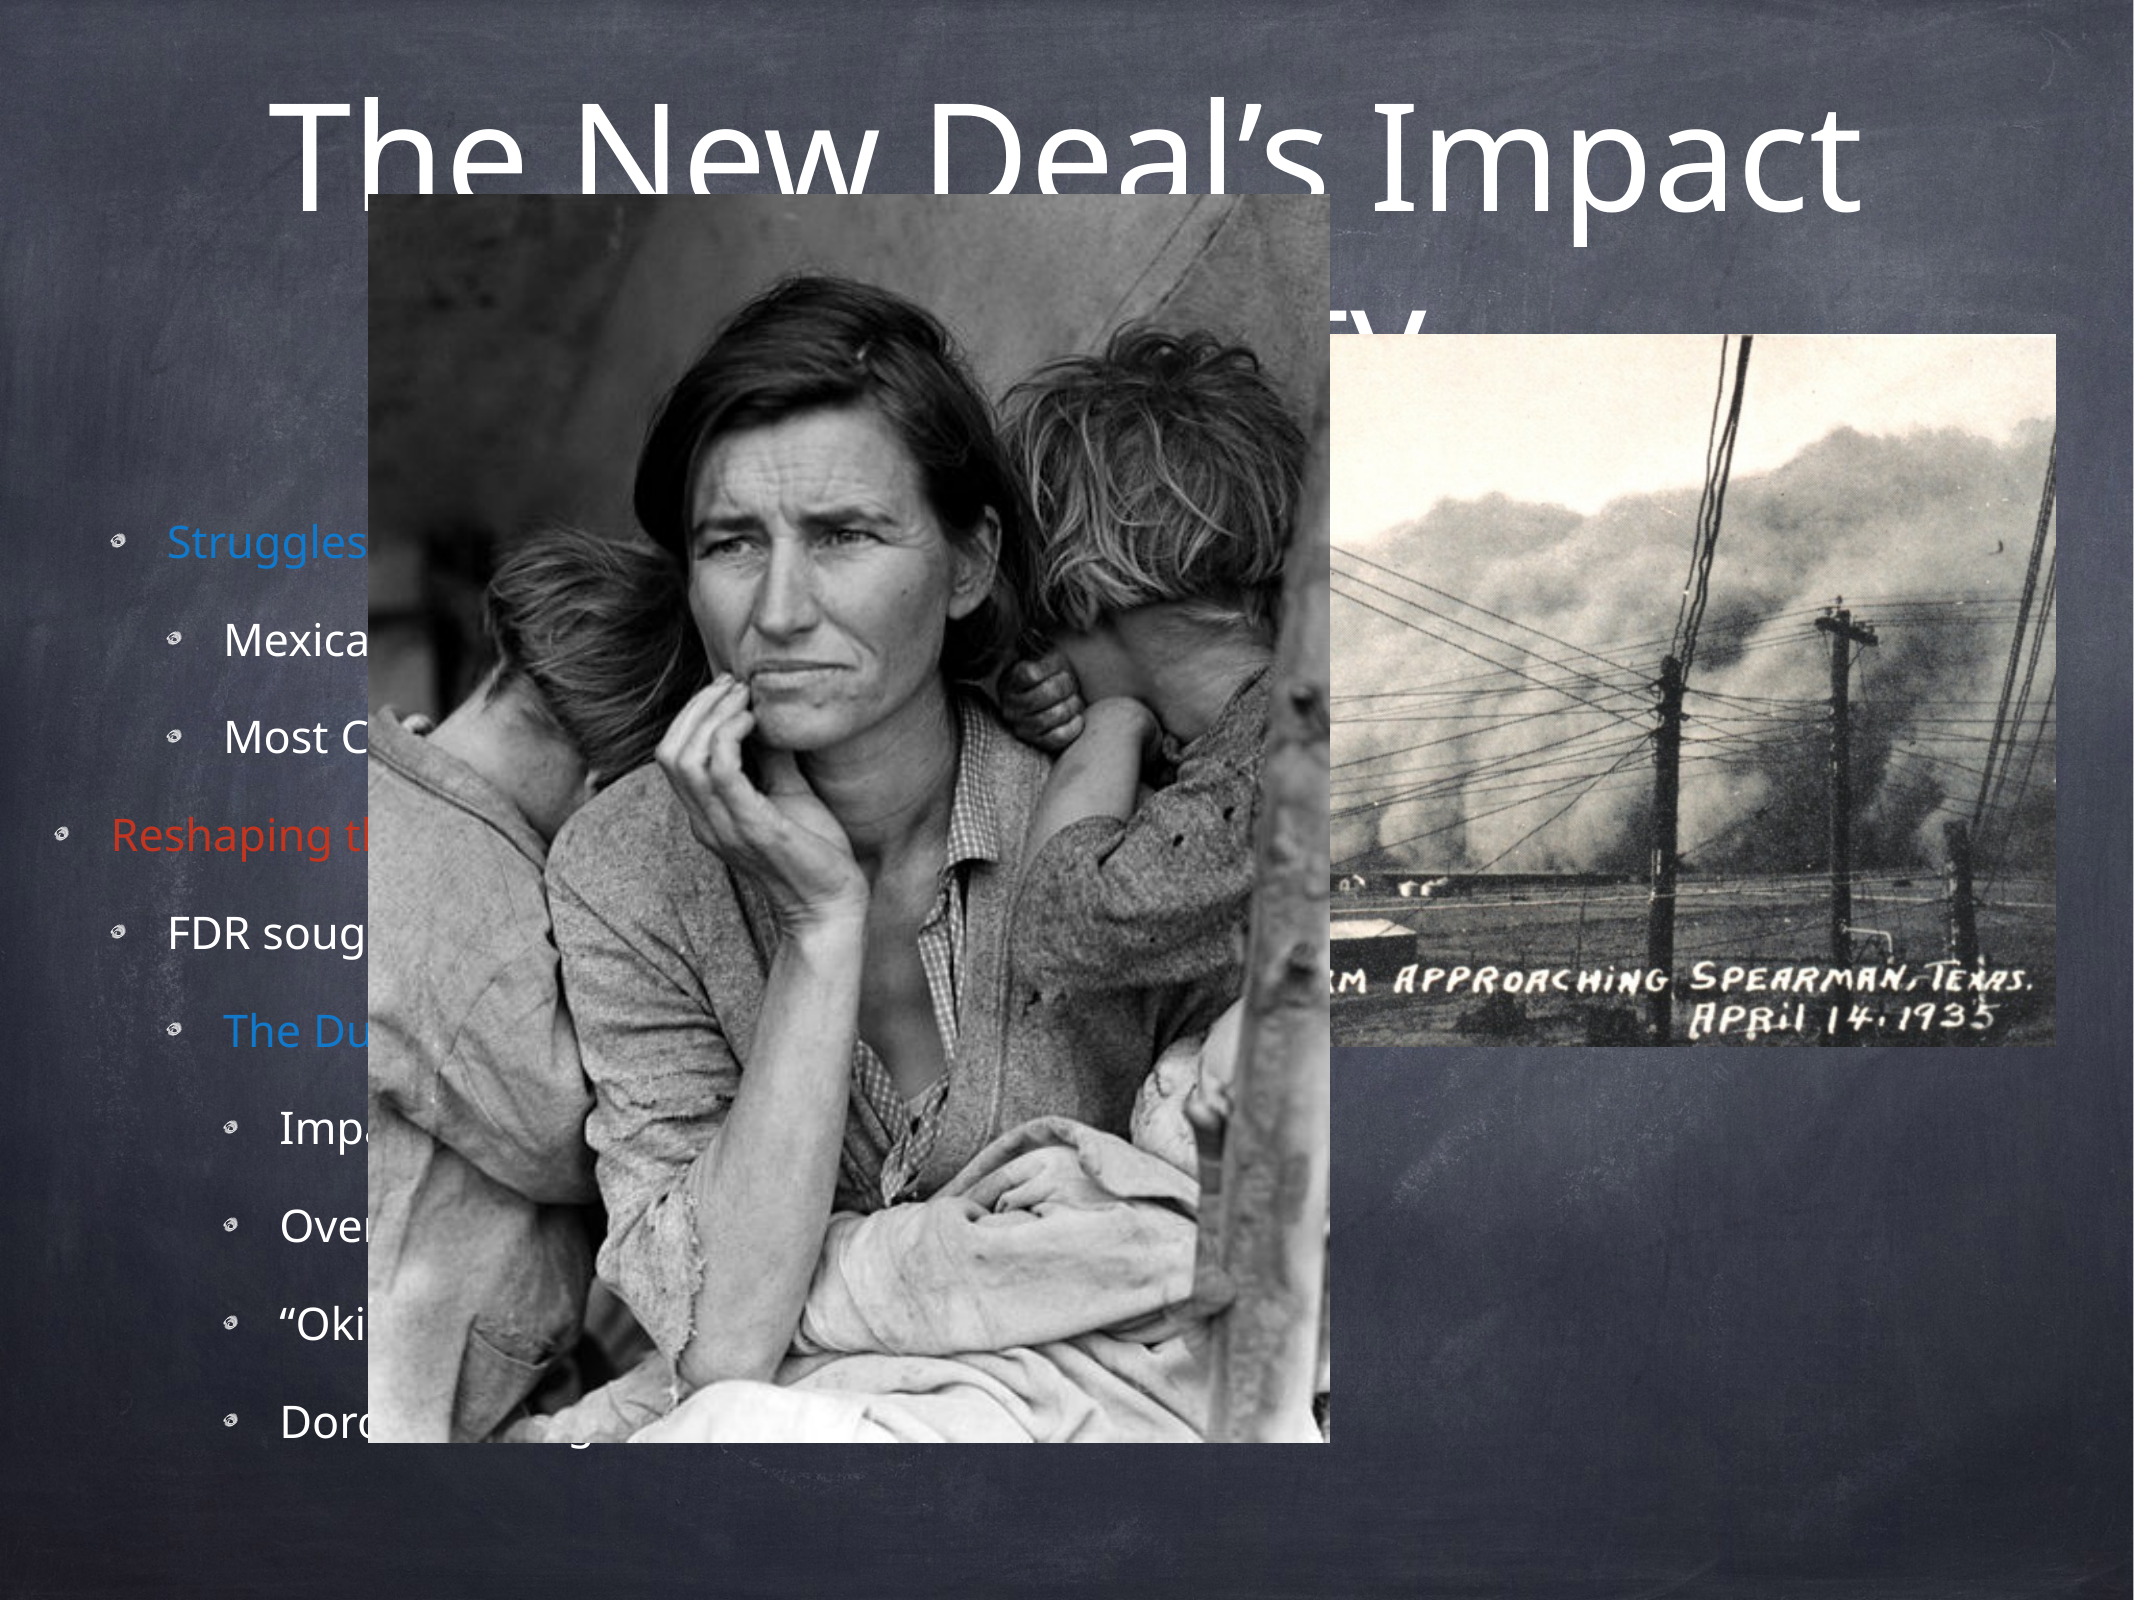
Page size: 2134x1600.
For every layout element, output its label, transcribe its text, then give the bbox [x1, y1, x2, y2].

picture [0, 0, 2134, 1600]
title The New Deal’s Impact on Society [207, 32, 1926, 433]
list Struggles in the West: Mexican Americans benefitted from the WPA and CCC Most Chinese were excluded from New Deal Programs Reshaping the Environment FDR sought to have land benefit the needs of humans The Dust Bowl Impacted mostly the Great Plains region Over-cultivation affected farmland “Okies” fled to California - The Grapes of Wrath Dorothea Lange [53, 433, 2045, 1527]
